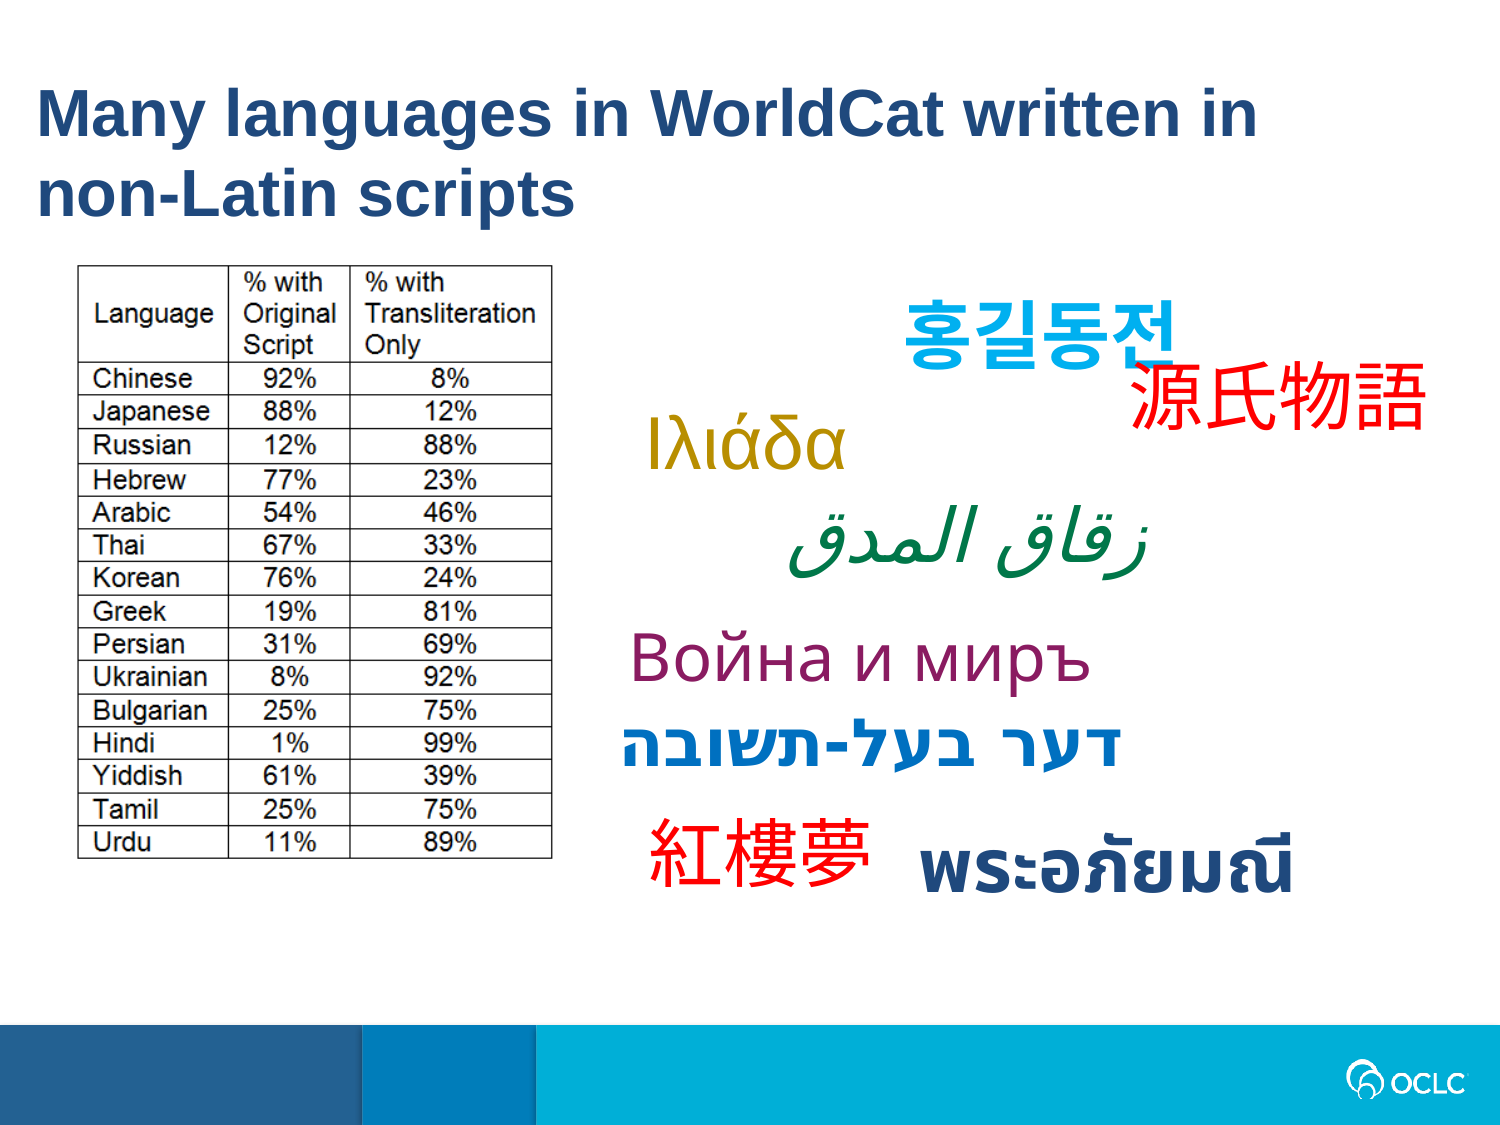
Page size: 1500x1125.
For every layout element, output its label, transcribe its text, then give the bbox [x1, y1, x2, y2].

text_box 홍길동전 [889, 281, 1195, 386]
text_box דער בעל-תשובה [603, 692, 1140, 788]
text_box Ιλιάδα [629, 387, 1043, 492]
text_box 源氏物語 [1113, 341, 1444, 447]
text_box زقاق المدق [771, 479, 1234, 585]
text_box 紅樓夢 [634, 798, 889, 904]
text_box Many languages in WorldCat written in non-Latin scripts [21, 62, 1406, 226]
text_box พระอภัยมณี [904, 810, 1312, 916]
text_box Война и миръ [613, 607, 1108, 692]
picture [55, 259, 565, 869]
